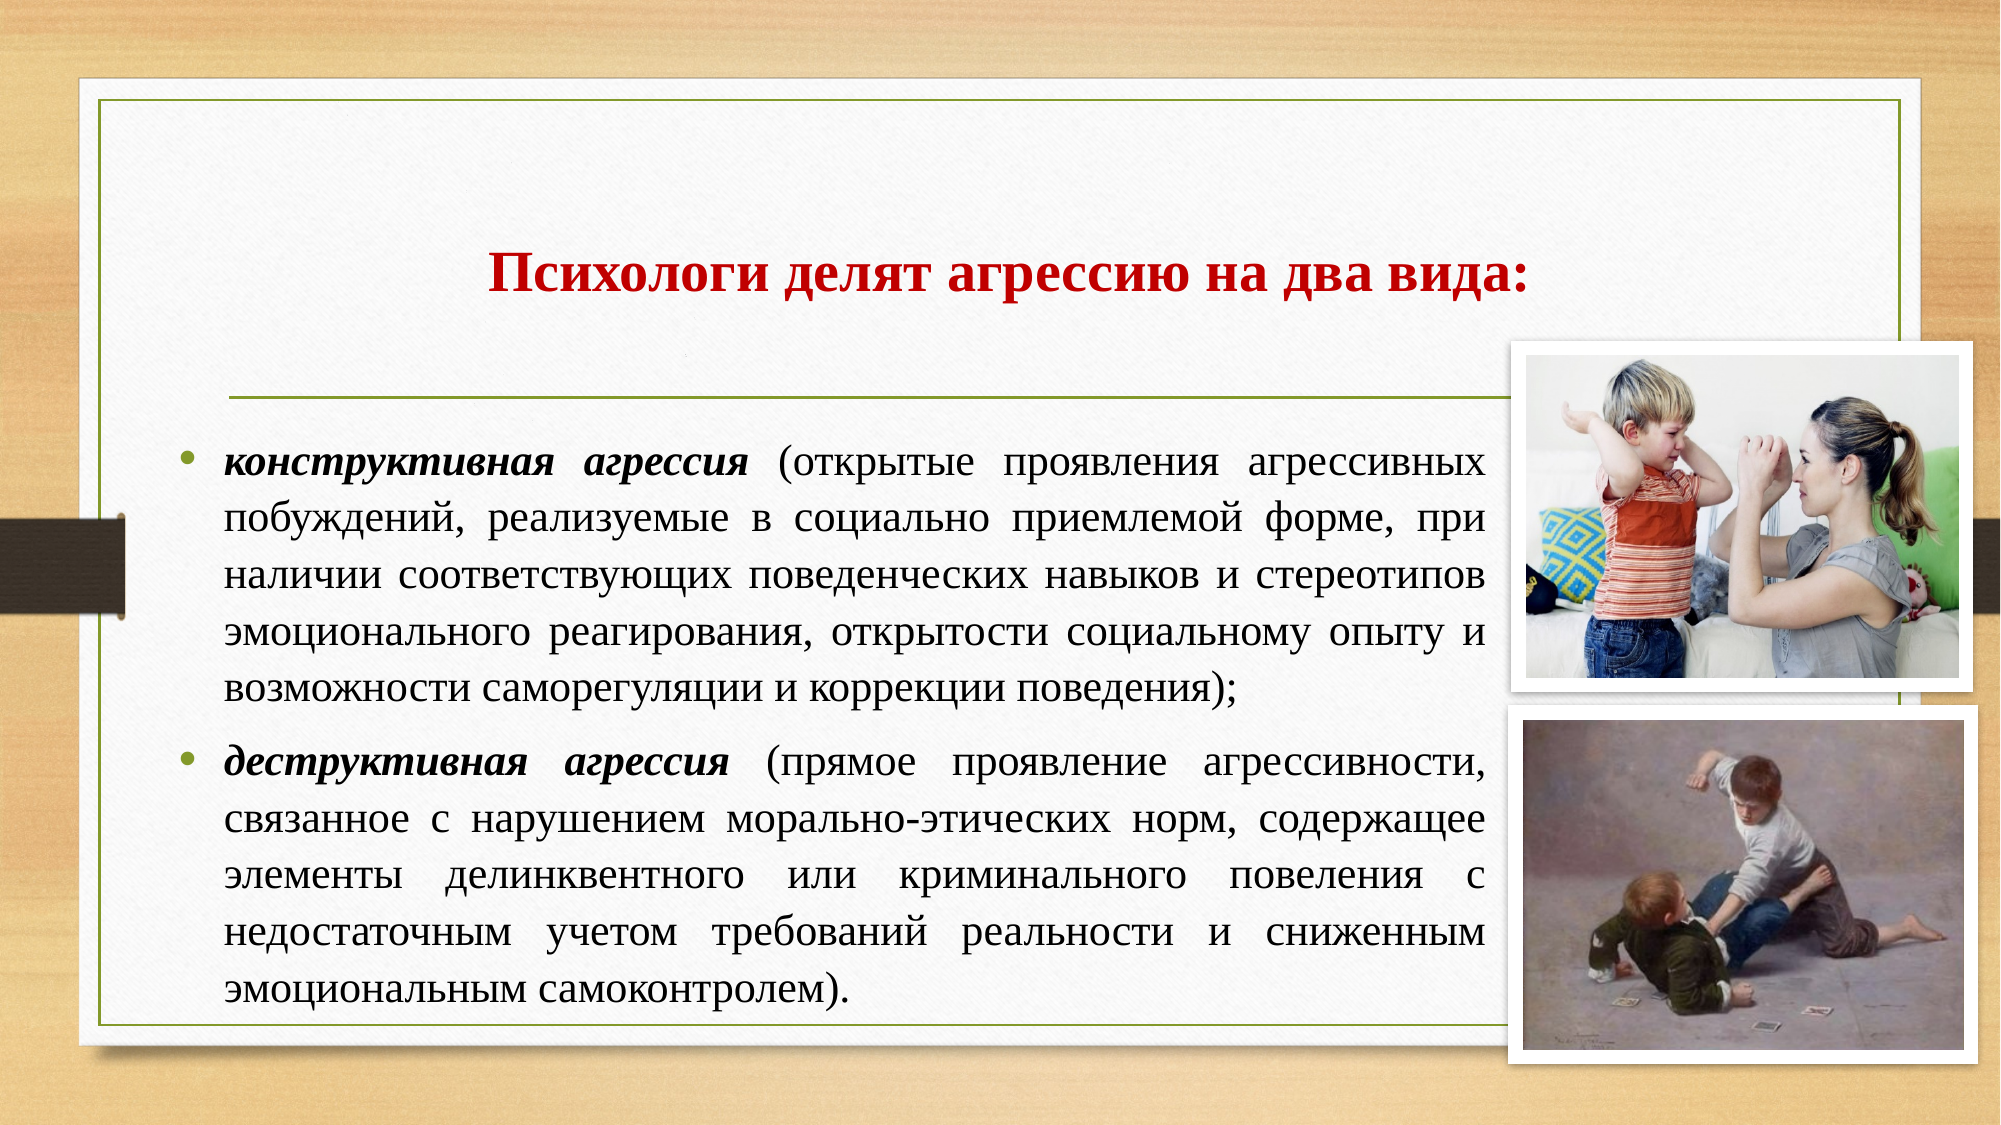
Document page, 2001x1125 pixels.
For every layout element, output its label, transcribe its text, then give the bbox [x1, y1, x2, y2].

list конструктивная агрессия (открытые проявления агрессивных побуждений, реализуемые в социально приемлемой форме, при наличии соответствующих поведенческих навыков и стереотипов эмоционального реагирования, открытости социальному опыту и возможности саморегуляции и коррекции поведения); деструктивная агрессия (прямое проявление агрессивности, связанное с нарушением морально-этических норм, содержащее элементы делинквентного или криминального повеления с недостаточным учетом требований реальности и сниженным эмоциональным самоконтролем). [163, 420, 1502, 1020]
picture [0, 0, 2001, 1125]
title Психологи делят агрессию на два вида: [231, 161, 1788, 375]
